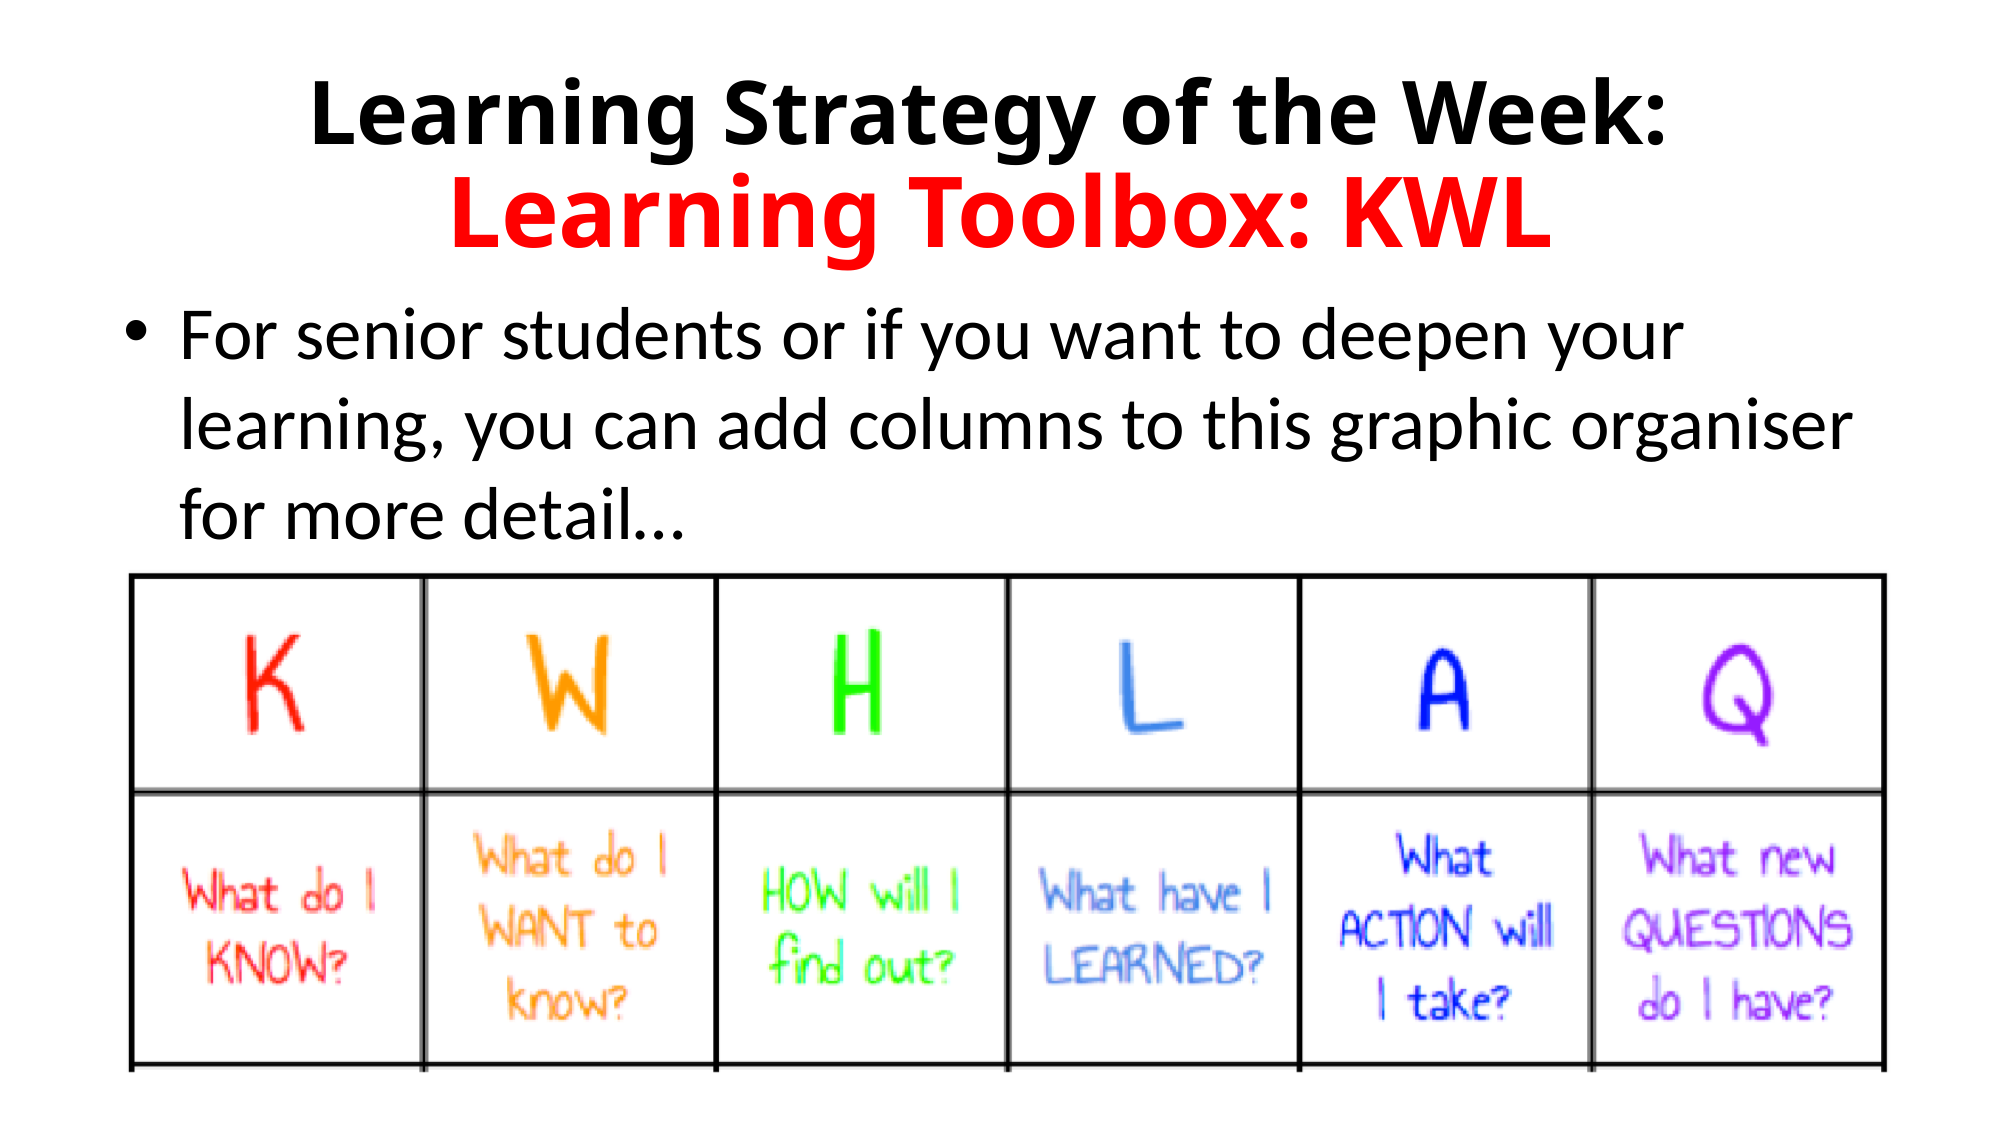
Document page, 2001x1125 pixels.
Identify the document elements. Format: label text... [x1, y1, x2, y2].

text_box For senior students or if you want to deepen your learning, you can add columns to this graphic organiser for more detail… [108, 277, 1891, 491]
picture [108, 542, 1924, 1098]
title Learning Strategy of the Week: Learning Toolbox: KWL [137, 59, 1863, 277]
